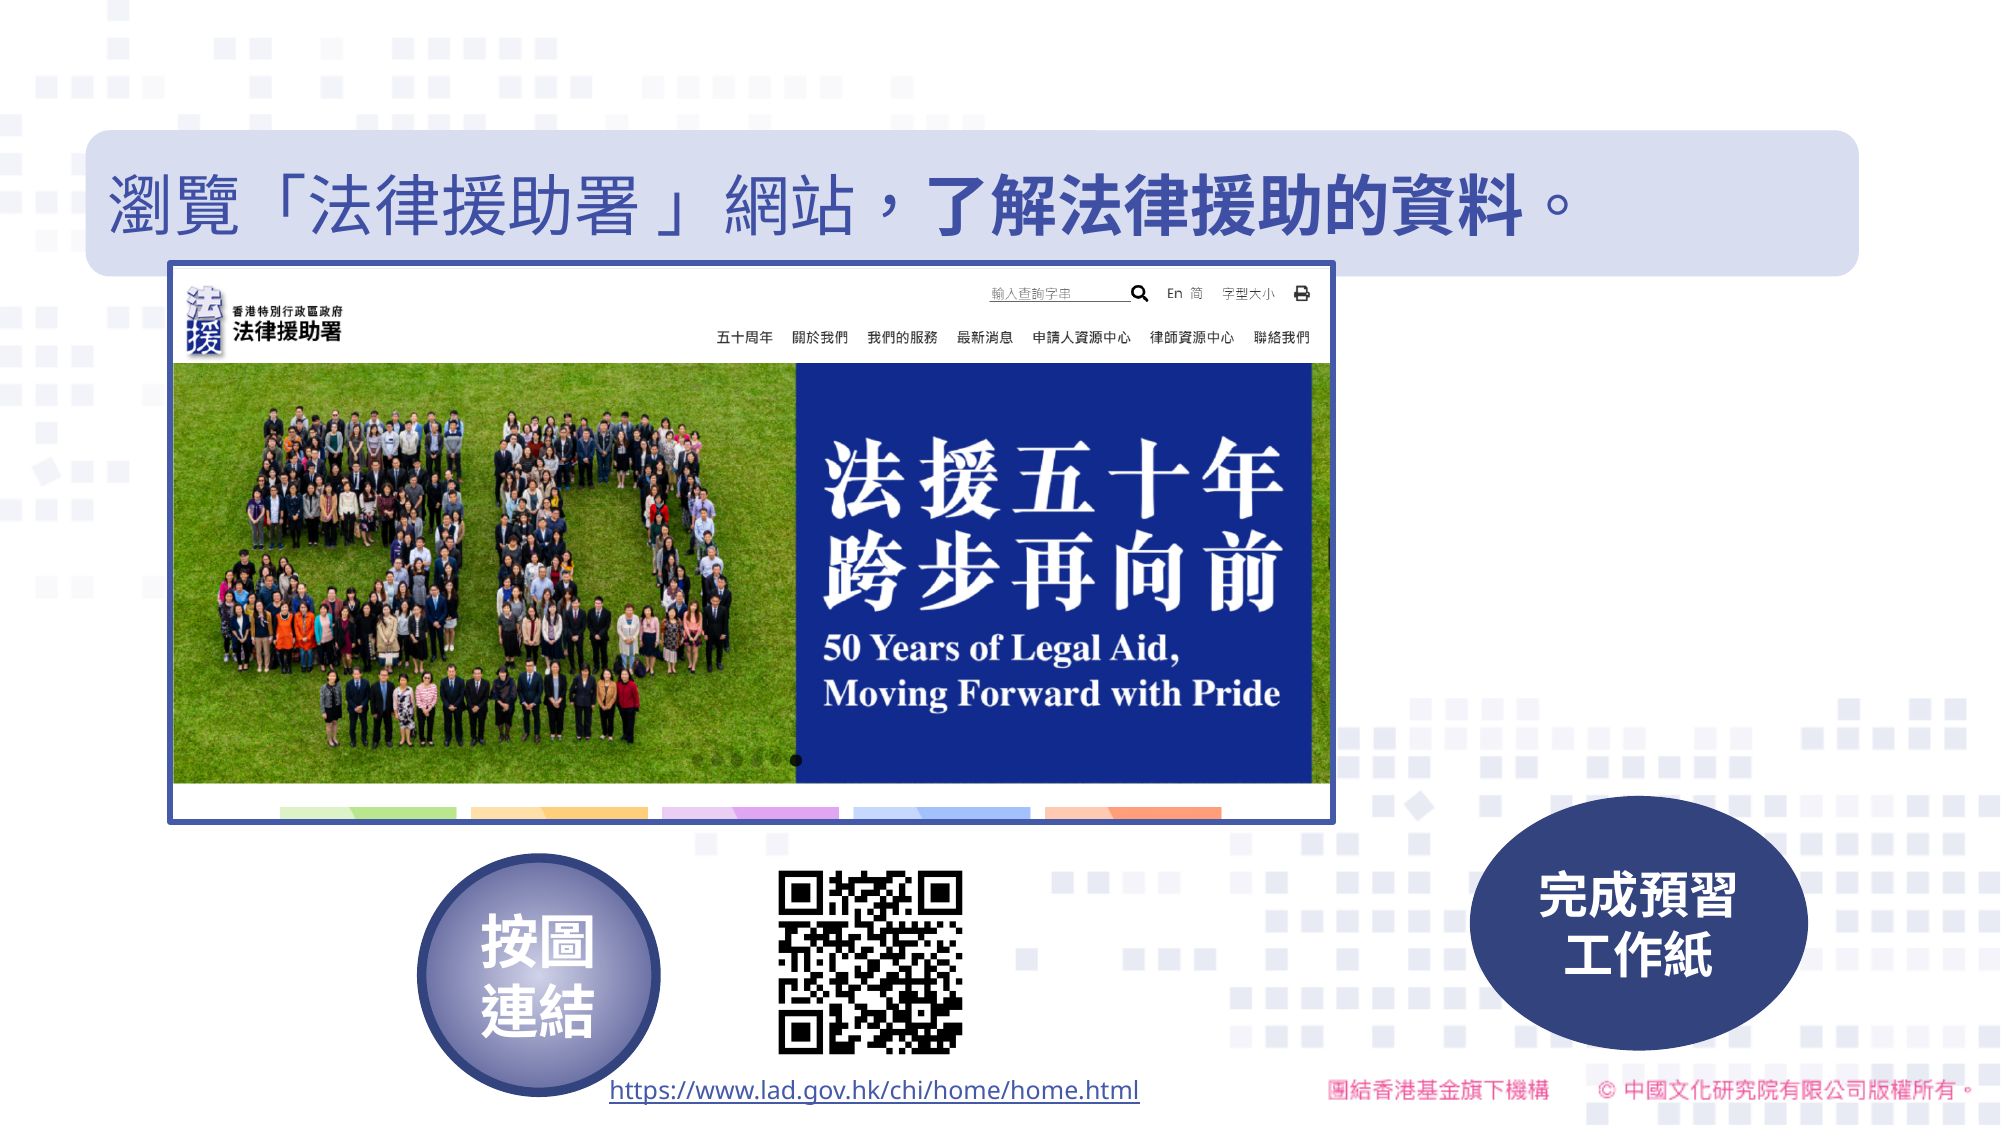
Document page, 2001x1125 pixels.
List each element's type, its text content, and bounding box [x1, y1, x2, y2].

text_box 瀏覽「法律援助署 」網站，了解法律援助的資料。 [84, 129, 1860, 278]
picture [0, 0, 2001, 1125]
text_box https://www.lad.gov.hk/chi/home/home.html [594, 1067, 1162, 1117]
text_box 完成預習工作紙 [1468, 794, 1810, 1052]
text_box 按圖連結 [420, 856, 658, 1094]
